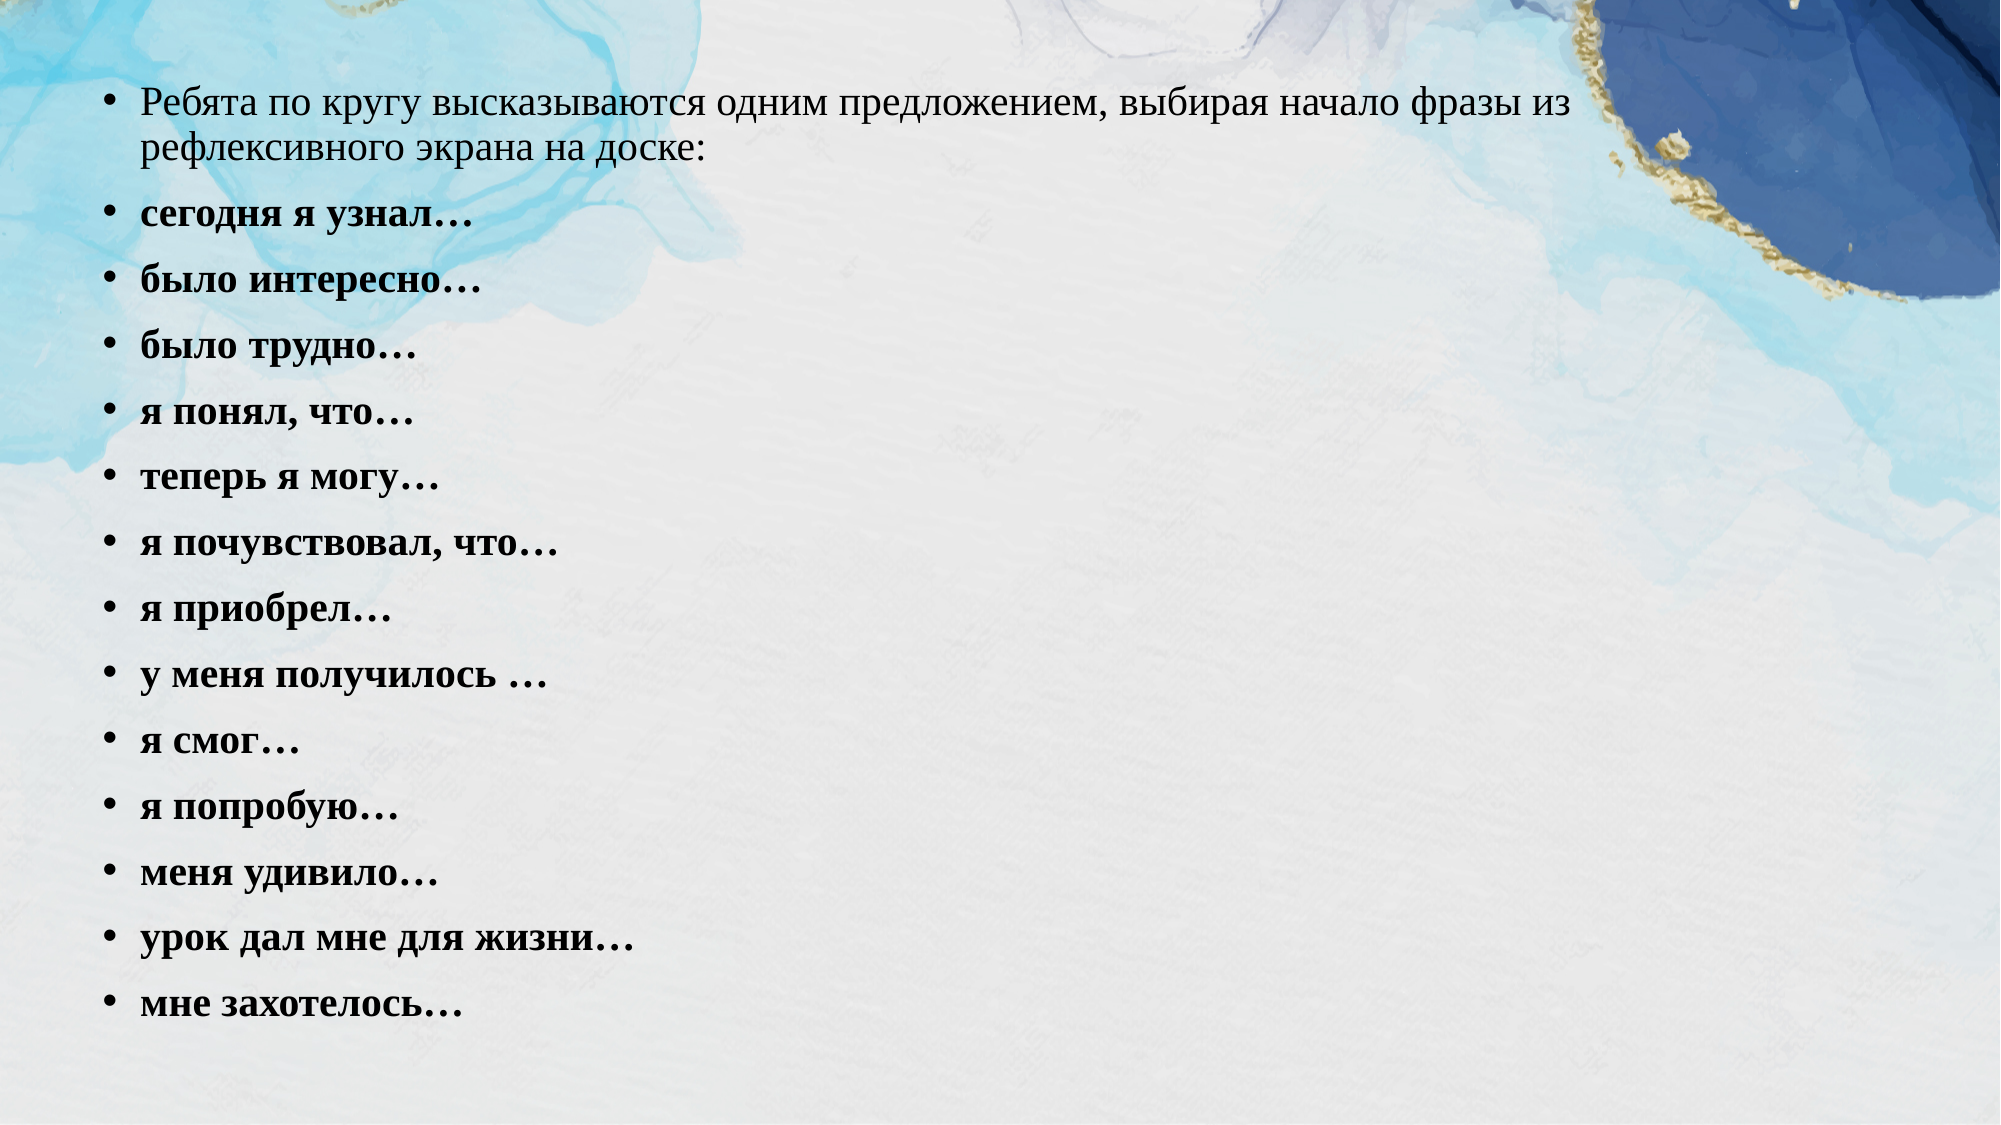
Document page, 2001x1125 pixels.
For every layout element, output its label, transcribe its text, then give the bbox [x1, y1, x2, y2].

list Ребята по кругу высказываются одним предложением, выбирая начало фразы из рефлексивного экрана на доске: сегодня я узнал… было интересно… было трудно… я понял, что… теперь я могу… я почувствовал, что… я приобрел… у меня получилось … я смог… я попробую… меня удивило… урок дал мне для жизни… мне захотелось… [87, 72, 1813, 786]
picture [0, 0, 2000, 1125]
